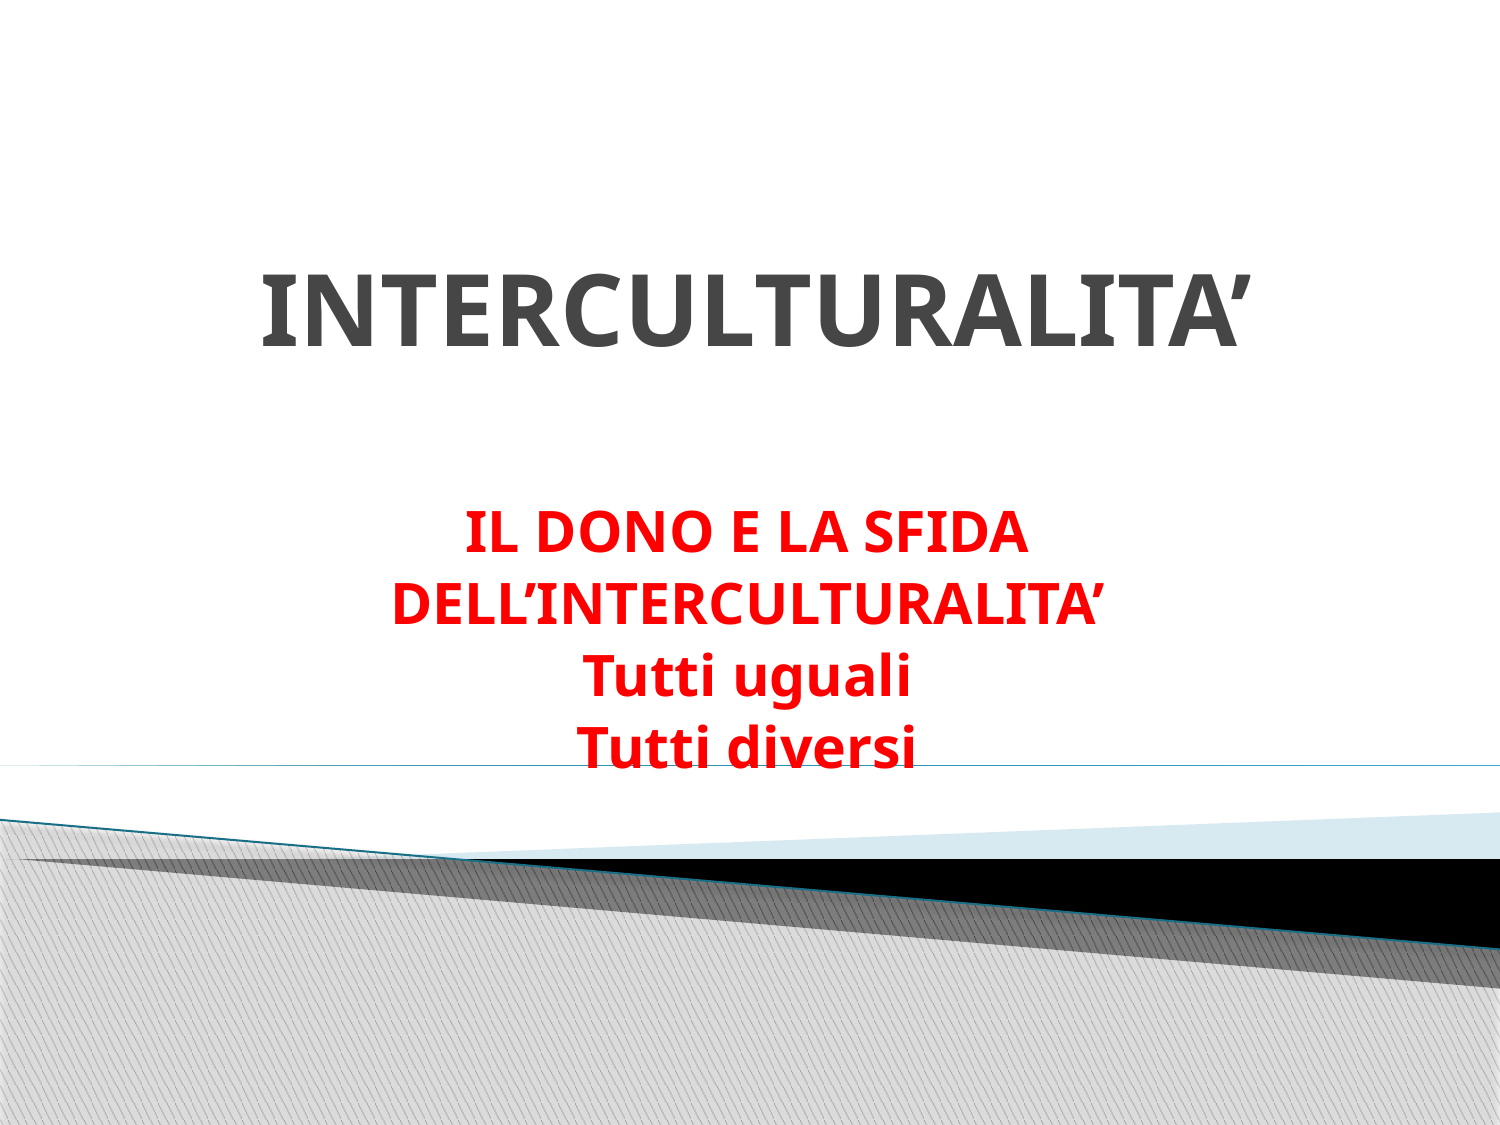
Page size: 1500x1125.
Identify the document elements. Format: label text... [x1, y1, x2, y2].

title INTERCULTURALITA’ [135, 160, 1352, 374]
picture [5, 859, 1500, 989]
subtitle IL DONO E LA SFIDA DELL’INTERCULTURALITA’ Tutti uguali Tutti diversi [112, 432, 1388, 790]
